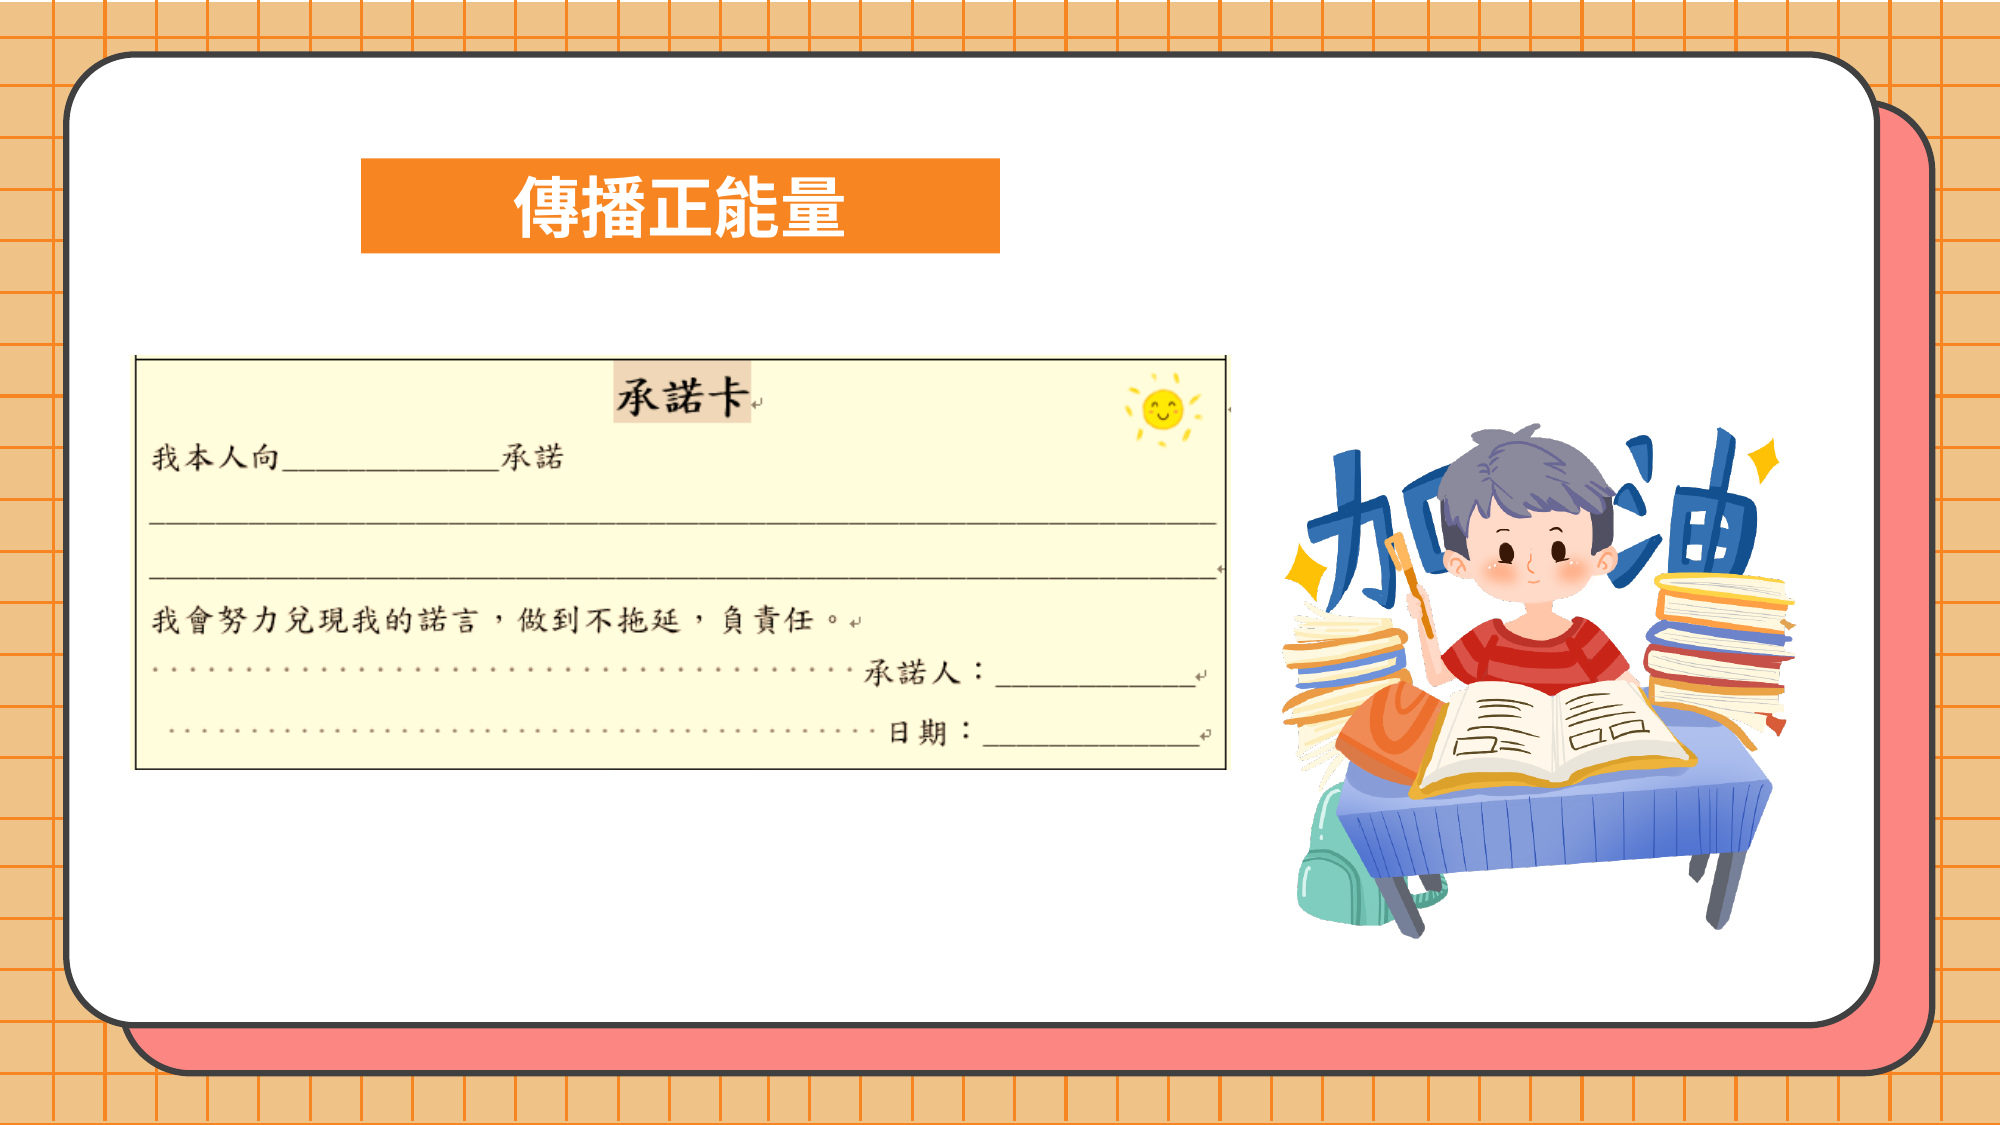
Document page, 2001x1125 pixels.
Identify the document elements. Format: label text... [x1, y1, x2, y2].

text_box 傳播正能量 [360, 157, 1001, 254]
picture [1235, 378, 1836, 980]
picture [130, 355, 1232, 770]
